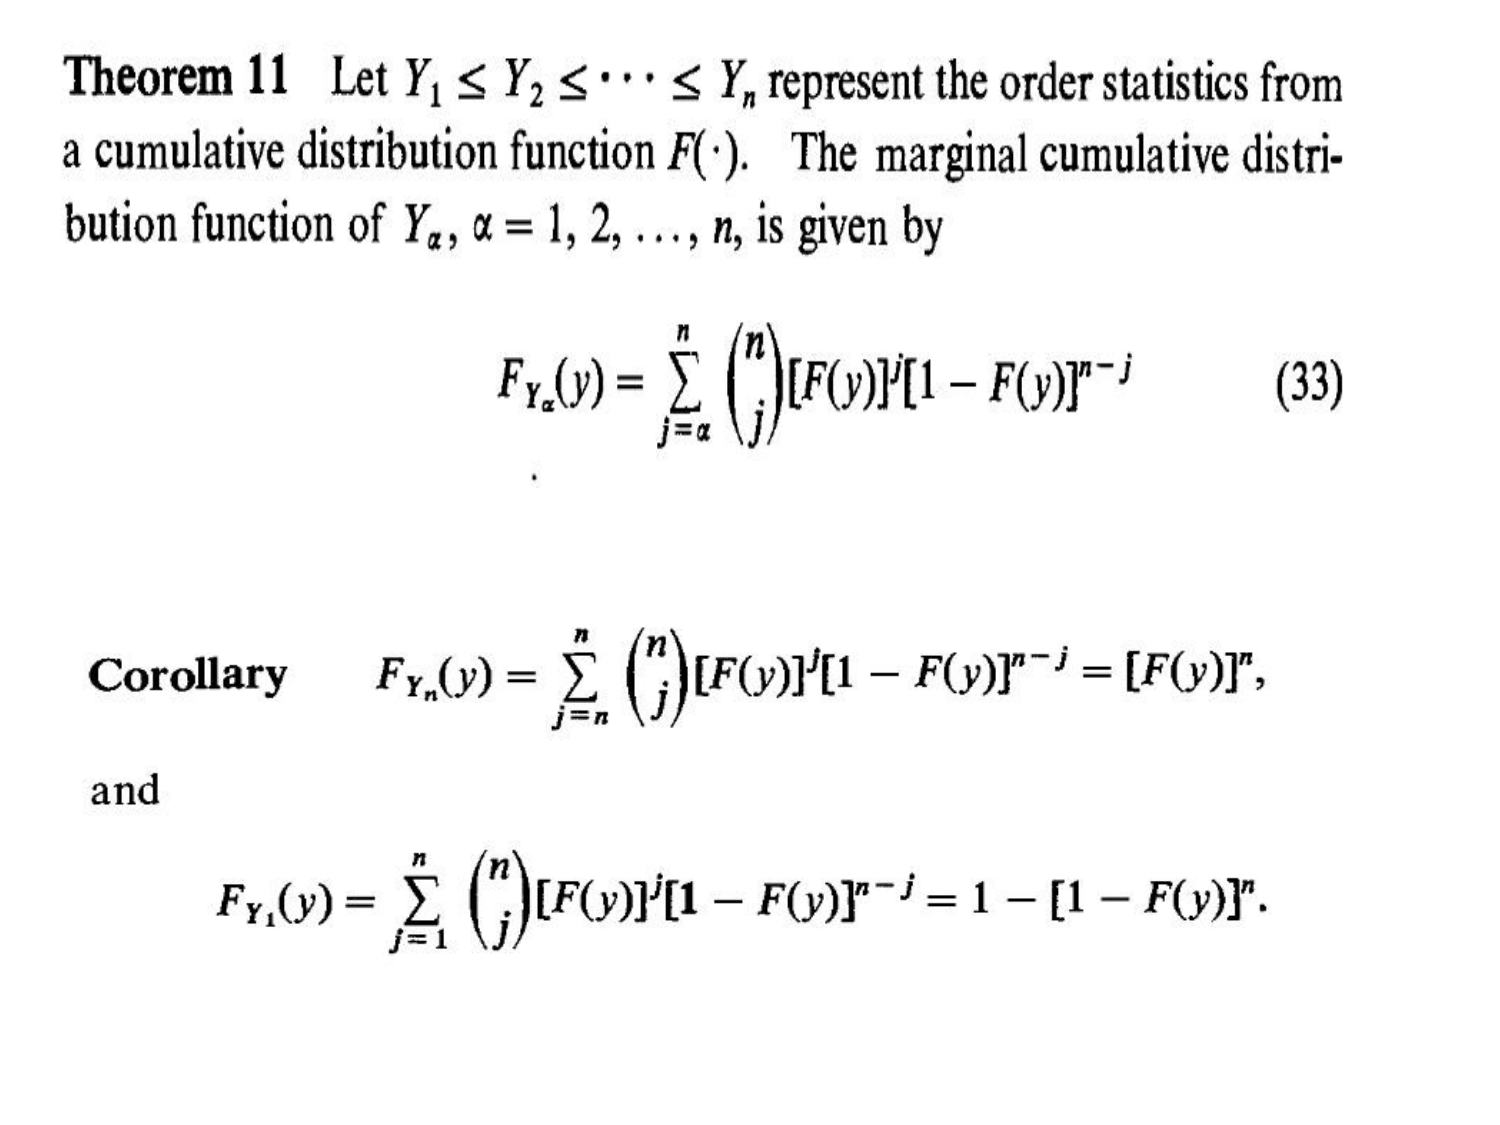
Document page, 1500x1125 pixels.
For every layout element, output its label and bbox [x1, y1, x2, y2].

list [37, 24, 1388, 488]
picture [74, 587, 1340, 999]
